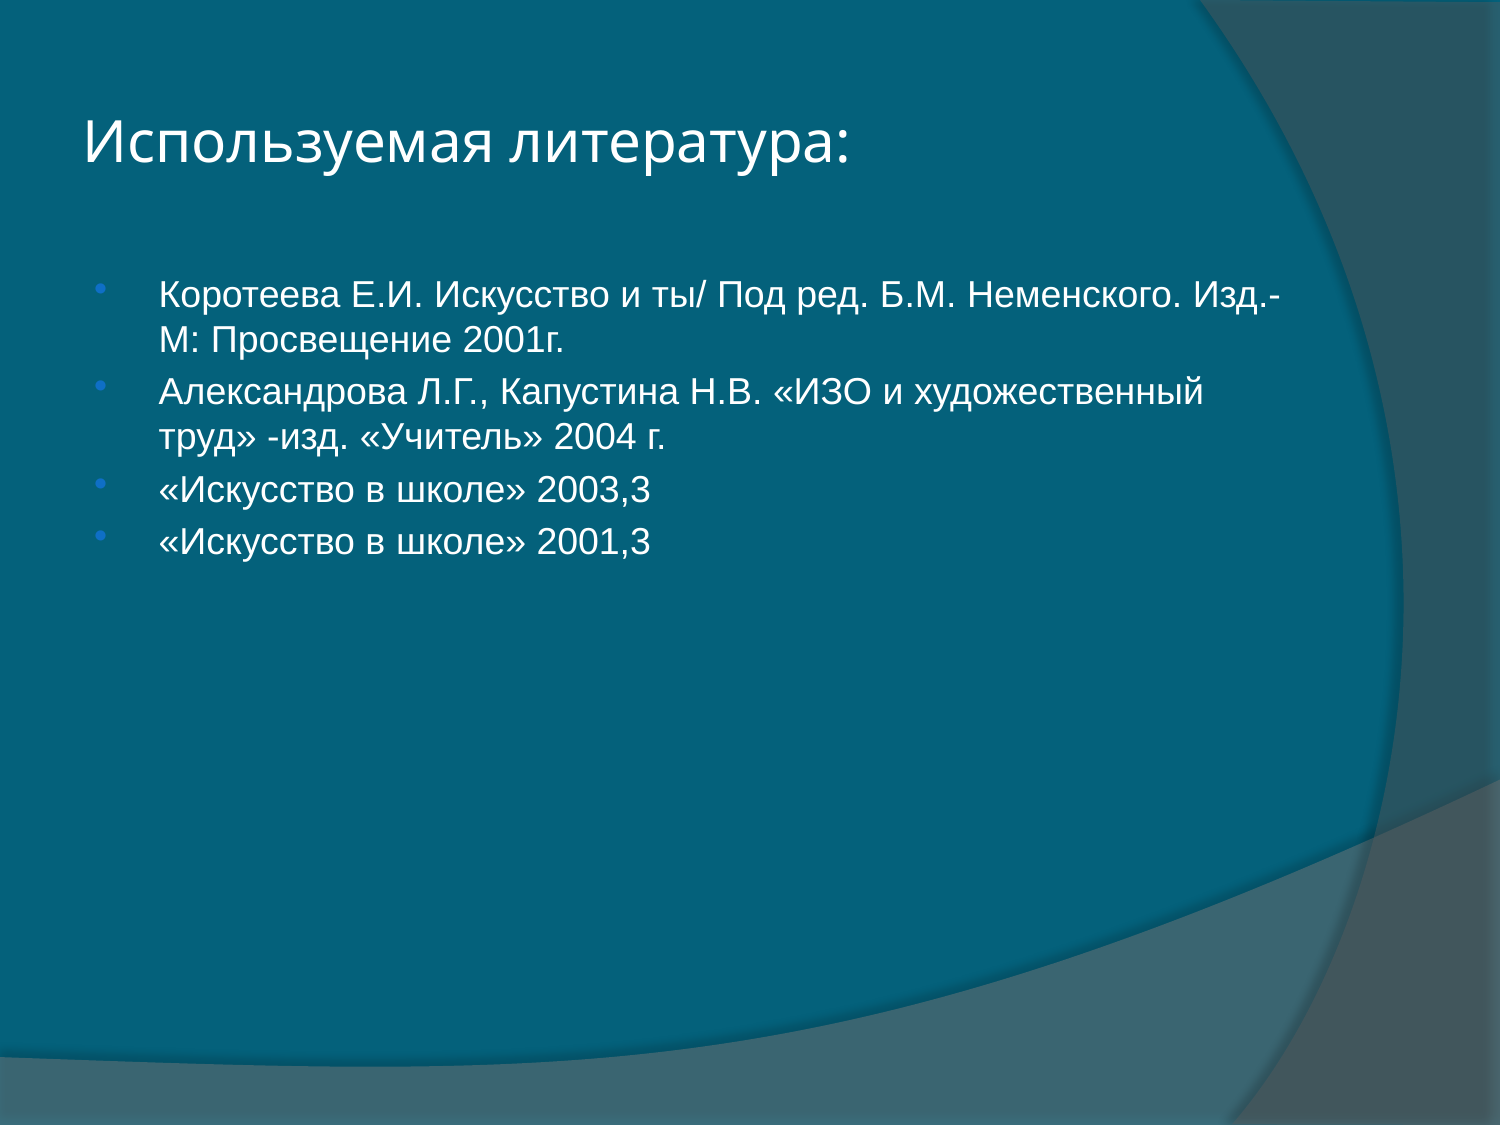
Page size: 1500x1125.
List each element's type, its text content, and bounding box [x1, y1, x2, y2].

title Используемая литература: [75, 45, 1300, 233]
list Коротеева Е.И. Искусство и ты/ Под ред. Б.М. Неменского. Изд.-М: Просвещение 2001г. Александрова Л.Г., Капустина Н.В. «ИЗО и художественный труд» -изд. «Учитель» 2004 г. «Искусство в школе» 2003,3 «Искусство в школе» 2001,3 [75, 262, 1300, 1005]
